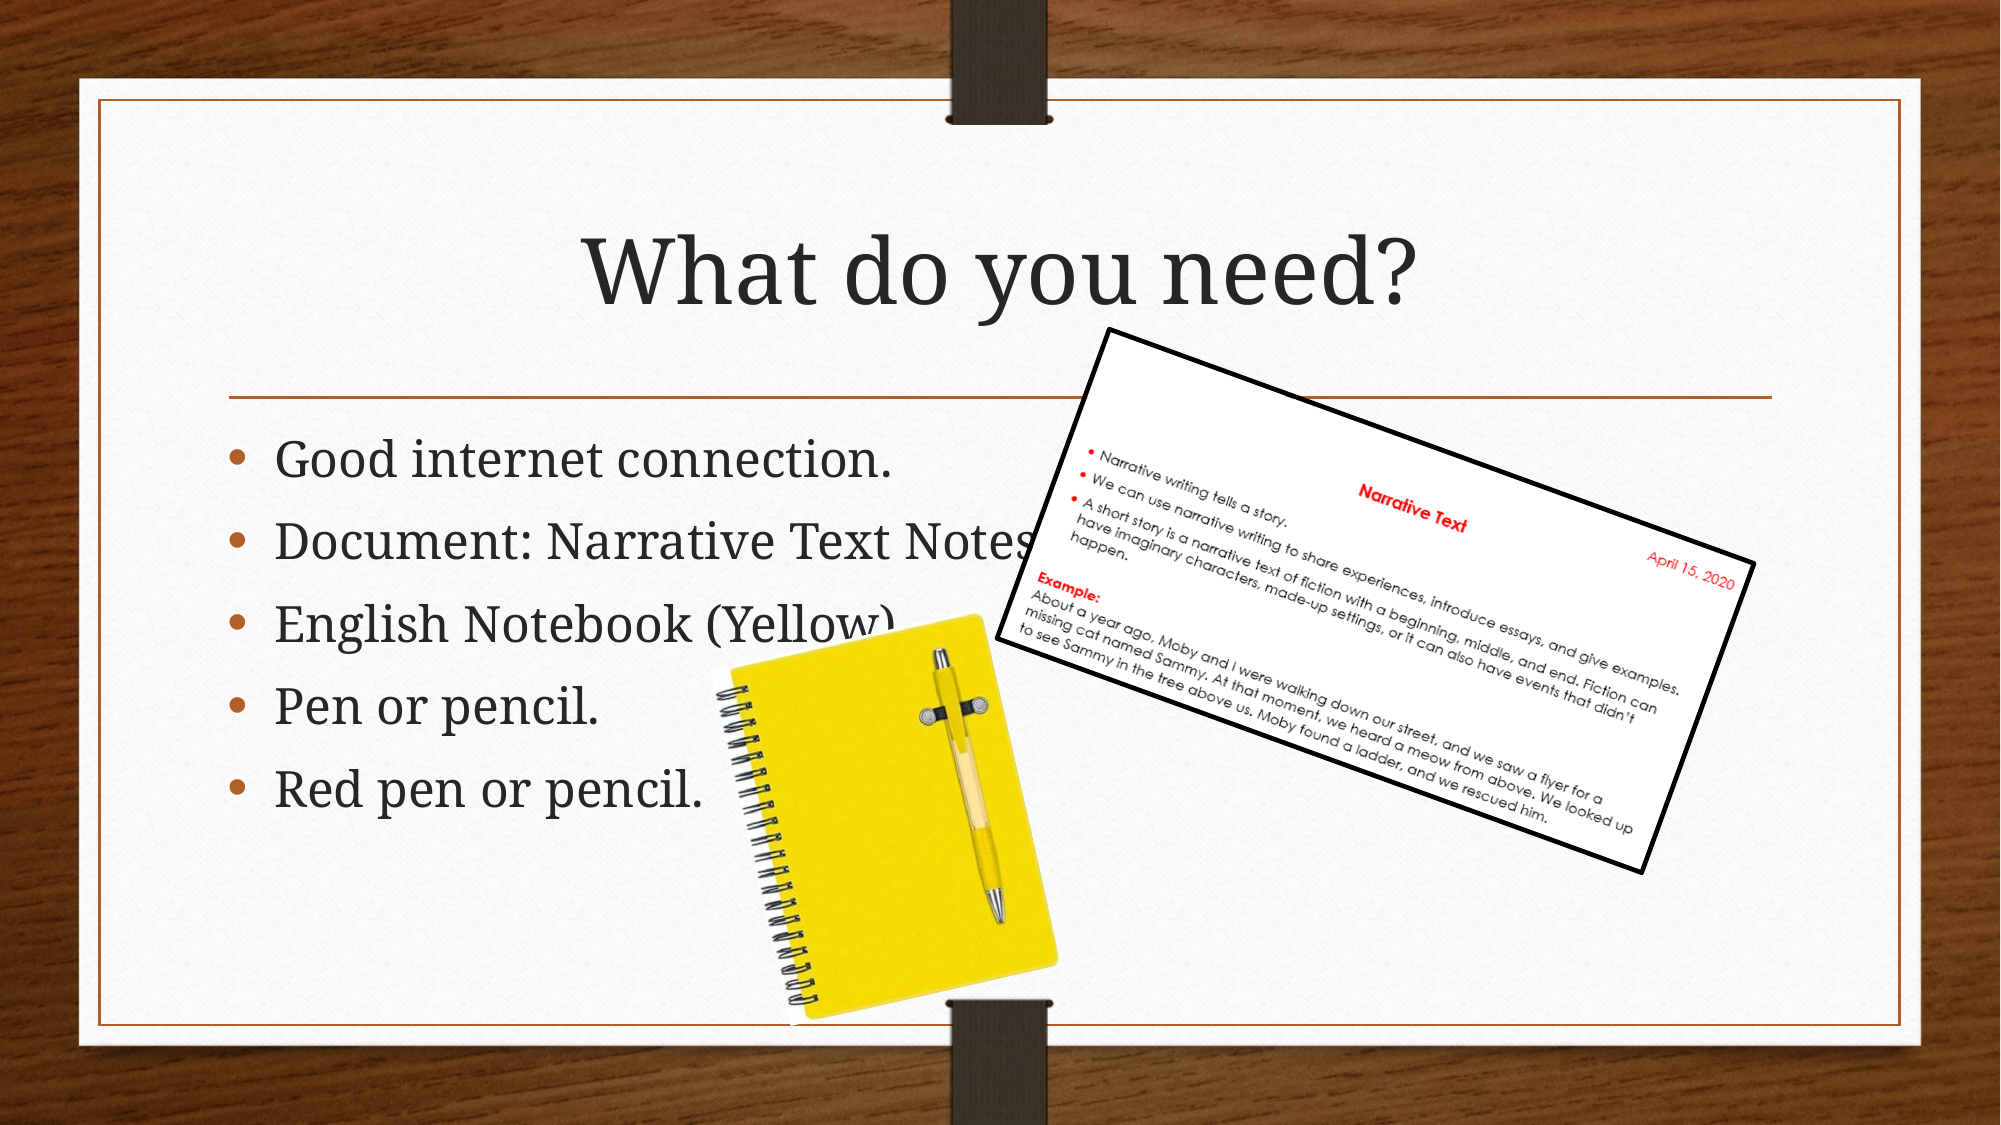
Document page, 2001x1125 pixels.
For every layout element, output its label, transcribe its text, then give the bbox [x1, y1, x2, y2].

list Good internet connection. Document: Narrative Text Notes. English Notebook (Yellow). Pen or pencil. Red pen or pencil. [212, 419, 1073, 964]
list Good internet connection. Document: Narrative Text Notes. English Notebook (Yellow). Pen or pencil. Red pen or pencil. [1025, 419, 1788, 964]
picture [0, 0, 2001, 1125]
title What do you need? [212, 161, 1788, 375]
